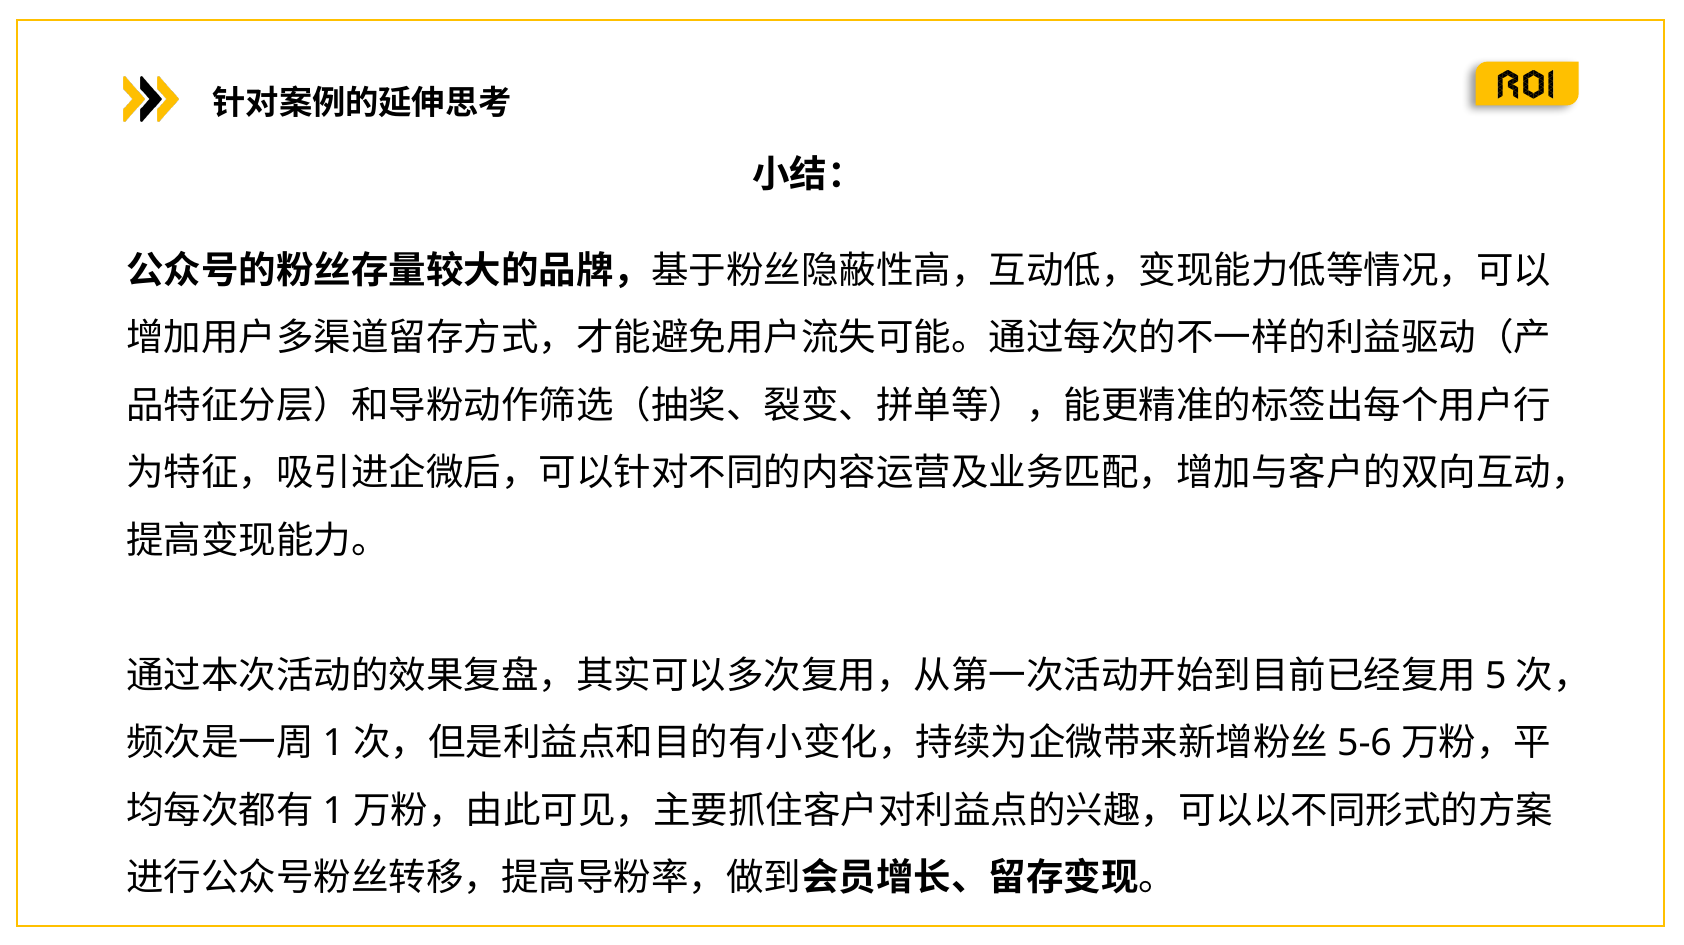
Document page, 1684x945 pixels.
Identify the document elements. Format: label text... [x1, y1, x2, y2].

text_box [16, 19, 1665, 927]
text_box 小结： [737, 142, 881, 203]
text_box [123, 76, 180, 122]
text_box 公众号的粉丝存量较大的品牌，基于粉丝隐蔽性高，互动低，变现能力低等情况，可以增加用户多渠道留存方式，才能避免用户流失可能。通过每次的不一样的利益驱动（产品特征分层）和导粉动作筛选（抽奖、裂变、拼单等），能更精准的标签出每个用户行为特征，吸引进企微后，可以针对不同的内容运营及业务匹配，增加与客户的双向互动，提高变现能力。 通过本次活动的效果复盘，其实可以多次复用，从第一次活动开始到目前已经复用5次，频次是一周1次，但是利益点和目的有小变化，持续为企微带来新增粉丝5-6万粉，平均每次都有1万粉，由此可见，主要抓住客户对利益点的兴趣，可以以不同形式的方案进行公众号粉丝转移，提高导粉率，做到会员增长、留存变现。 [111, 216, 1570, 906]
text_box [1475, 61, 1579, 106]
